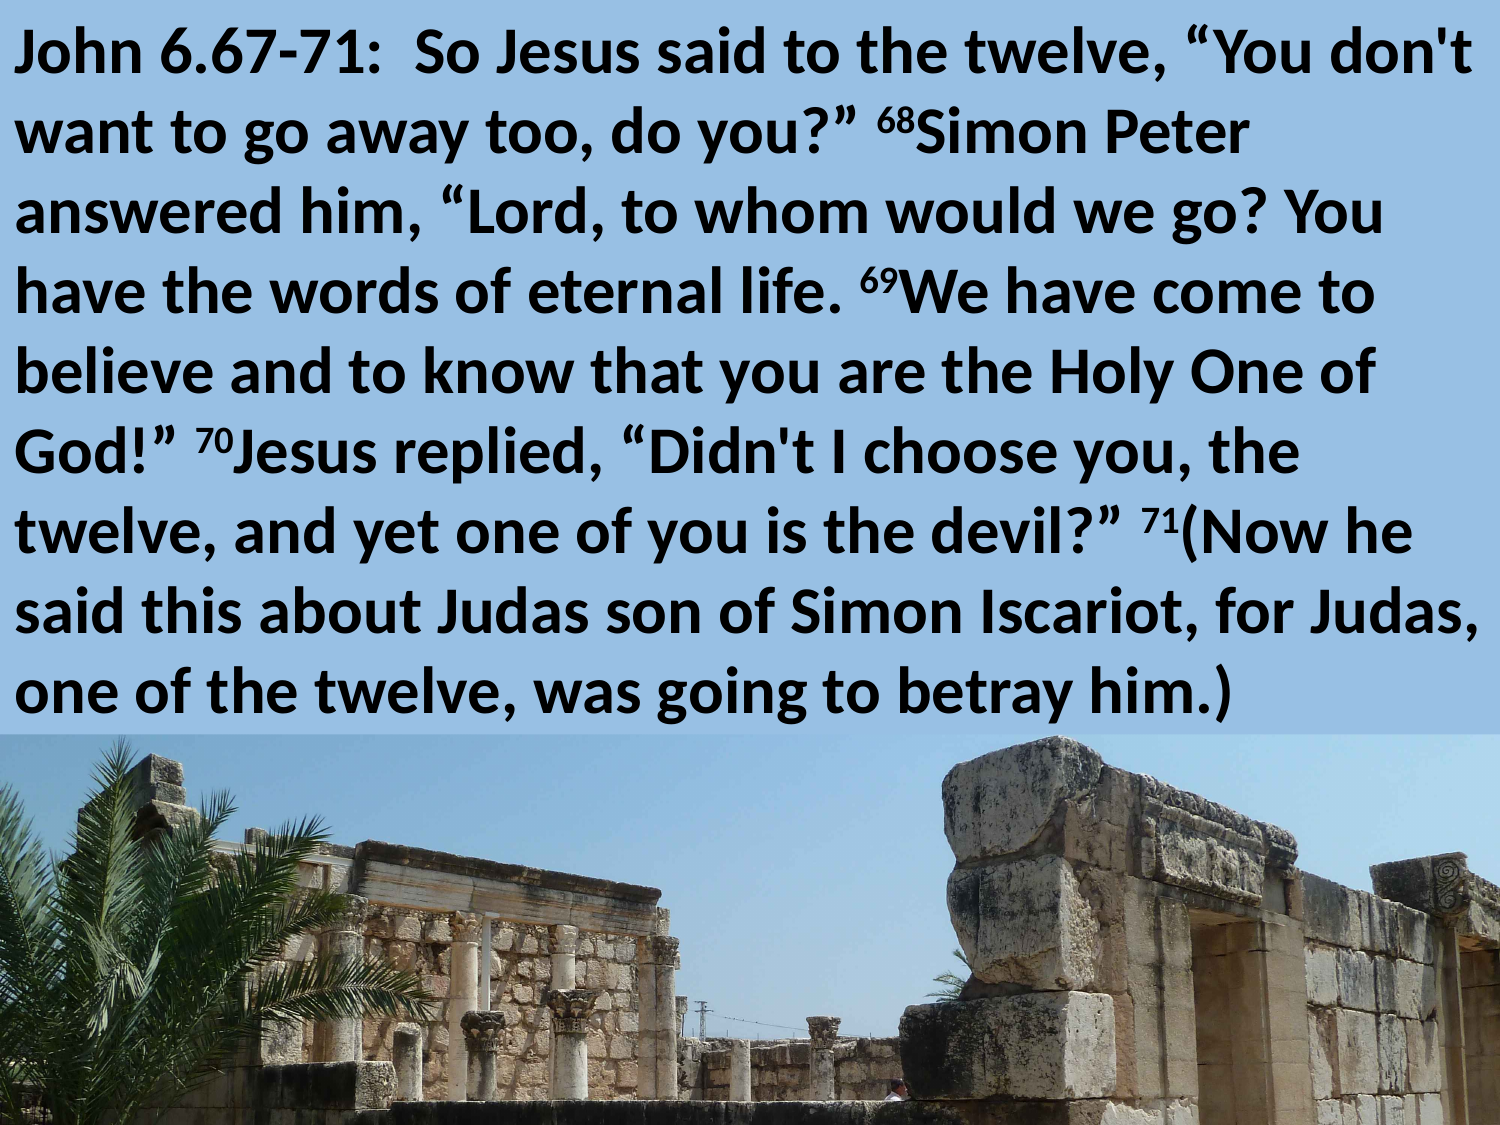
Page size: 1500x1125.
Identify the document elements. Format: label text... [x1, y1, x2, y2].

picture [0, 434, 1500, 1125]
text_box John 6.67-71: So Jesus said to the twelve, “You don't want to go away too, do you?” 68Simon Peter answered him, “Lord, to whom would we go? You have the words of eternal life. 69We have come to believe and to know that you are the Holy One of God!” 70Jesus replied, “Didn't I choose you, the twelve, and yet one of you is the devil?” 71(Now he said this about Judas son of Simon Iscariot, for Judas, one of the twelve, was going to betray him.) [0, 0, 1500, 434]
